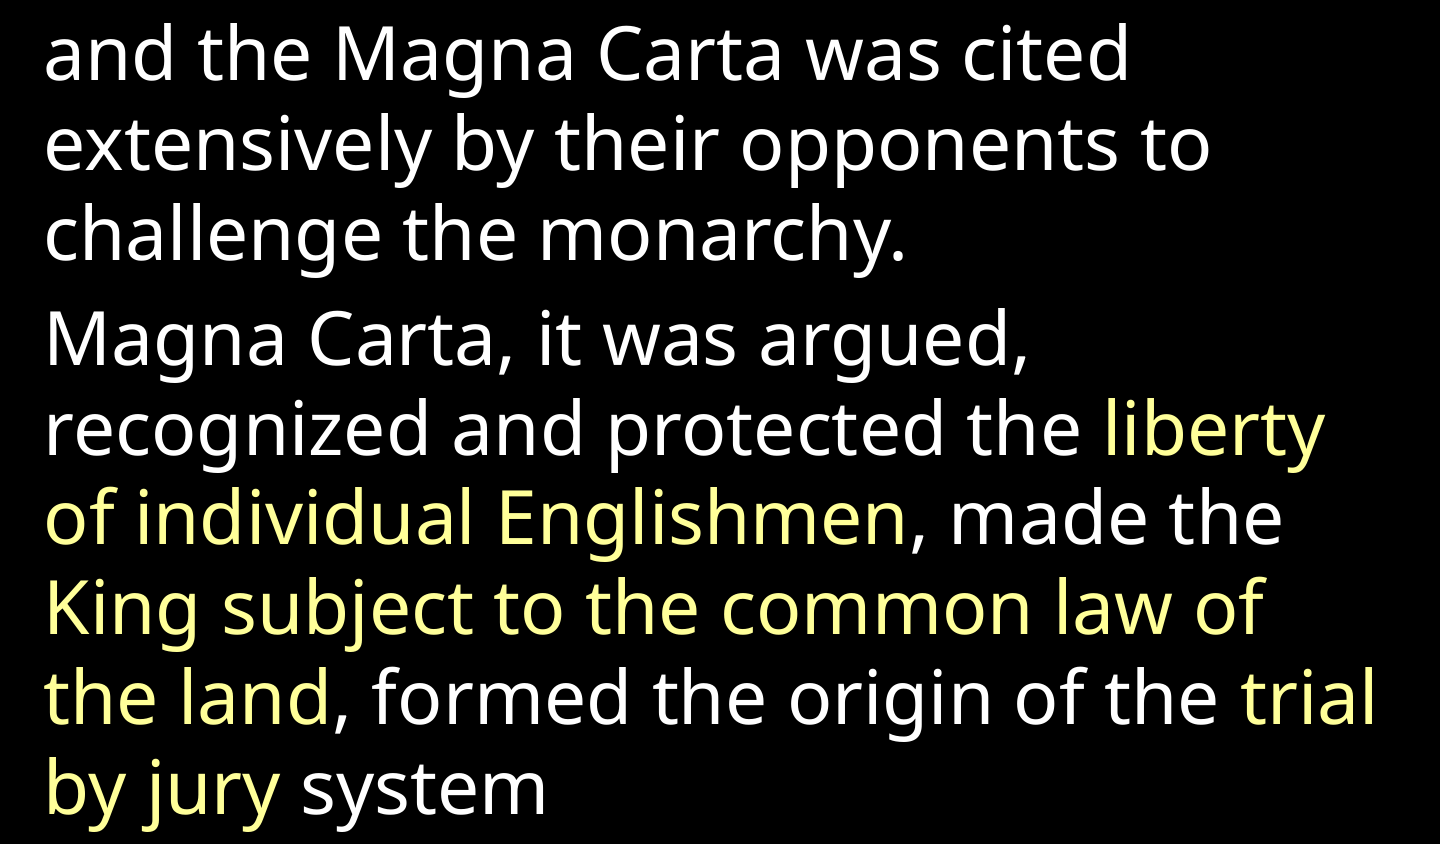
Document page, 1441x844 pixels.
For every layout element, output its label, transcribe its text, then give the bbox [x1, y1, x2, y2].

subtitle and the Magna Carta was cited extensively by their opponents to challenge the monarchy. Magna Carta, it was argued, recognized and protected the liberty of individual Englishmen, made the King subject to the common law of the land, formed the origin of the trial by jury system [32, 0, 1408, 844]
